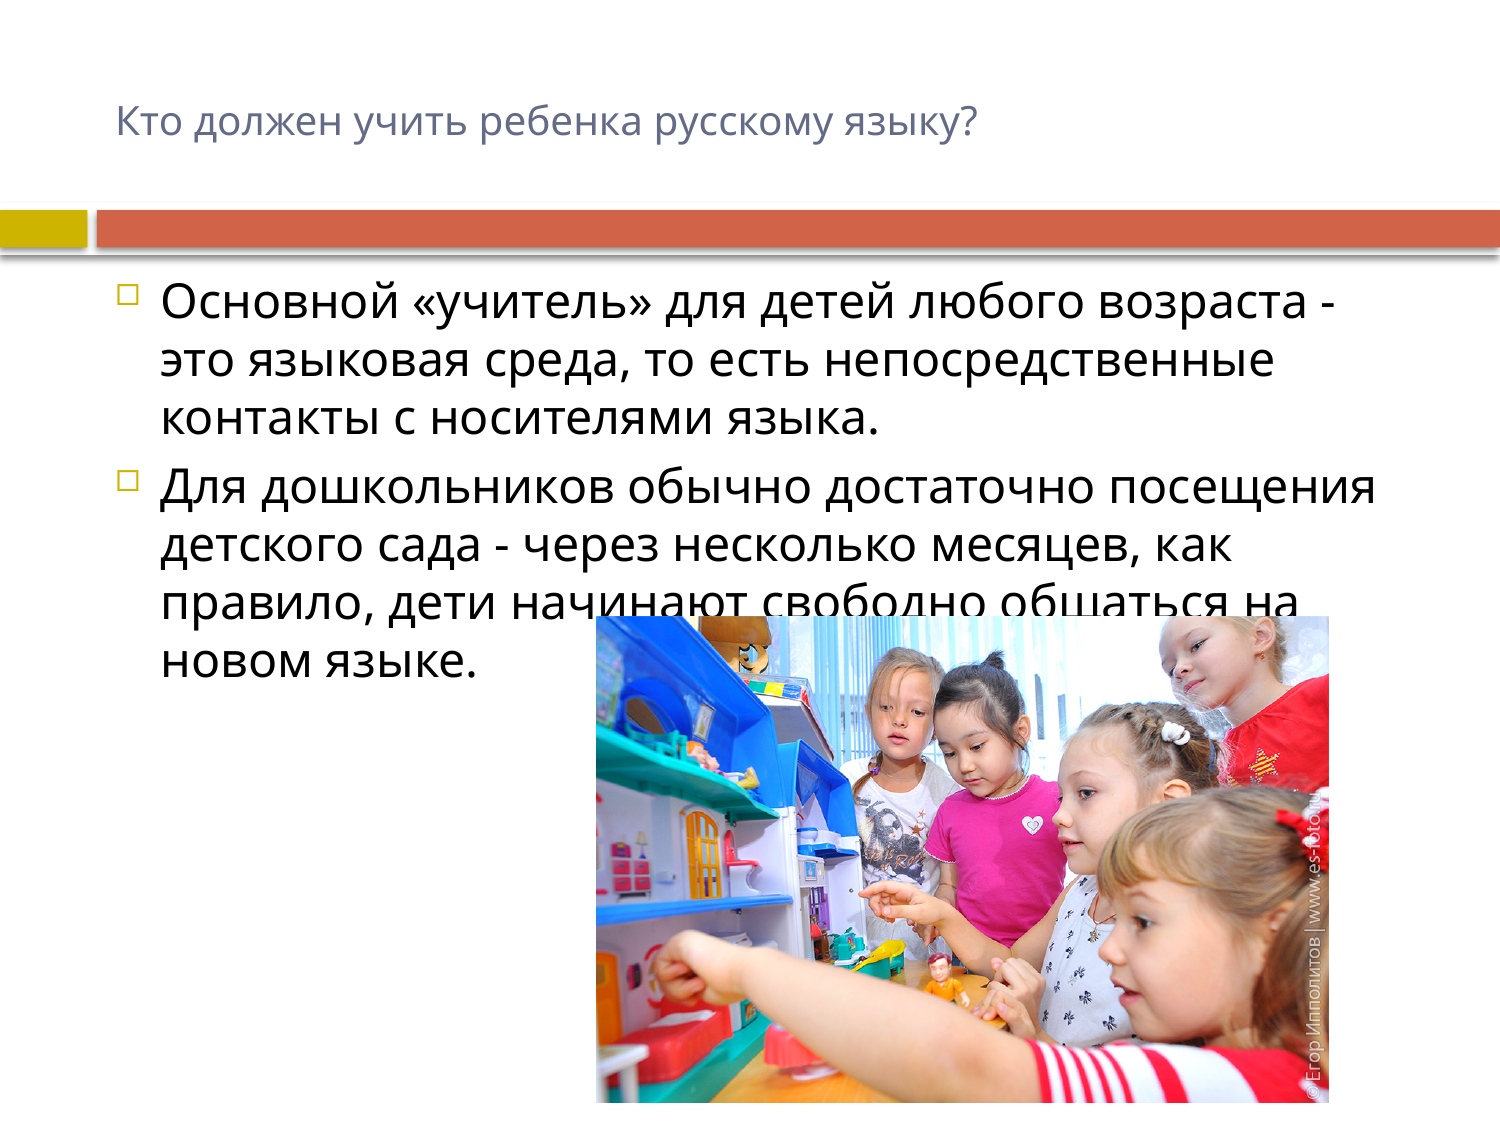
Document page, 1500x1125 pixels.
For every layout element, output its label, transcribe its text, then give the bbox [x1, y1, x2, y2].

list Основной «учитель» для детей любого возраста - это языковая среда, то есть непосредственные контакты с носителями языка. Для дошкольников обычно достаточно посещения детского сада - через несколько месяцев, как правило, дети начинают свободно общаться на новом языке. [100, 262, 1438, 705]
picture [596, 616, 1330, 1103]
title Кто должен учить ребенка русскому языку? [100, 37, 1438, 200]
